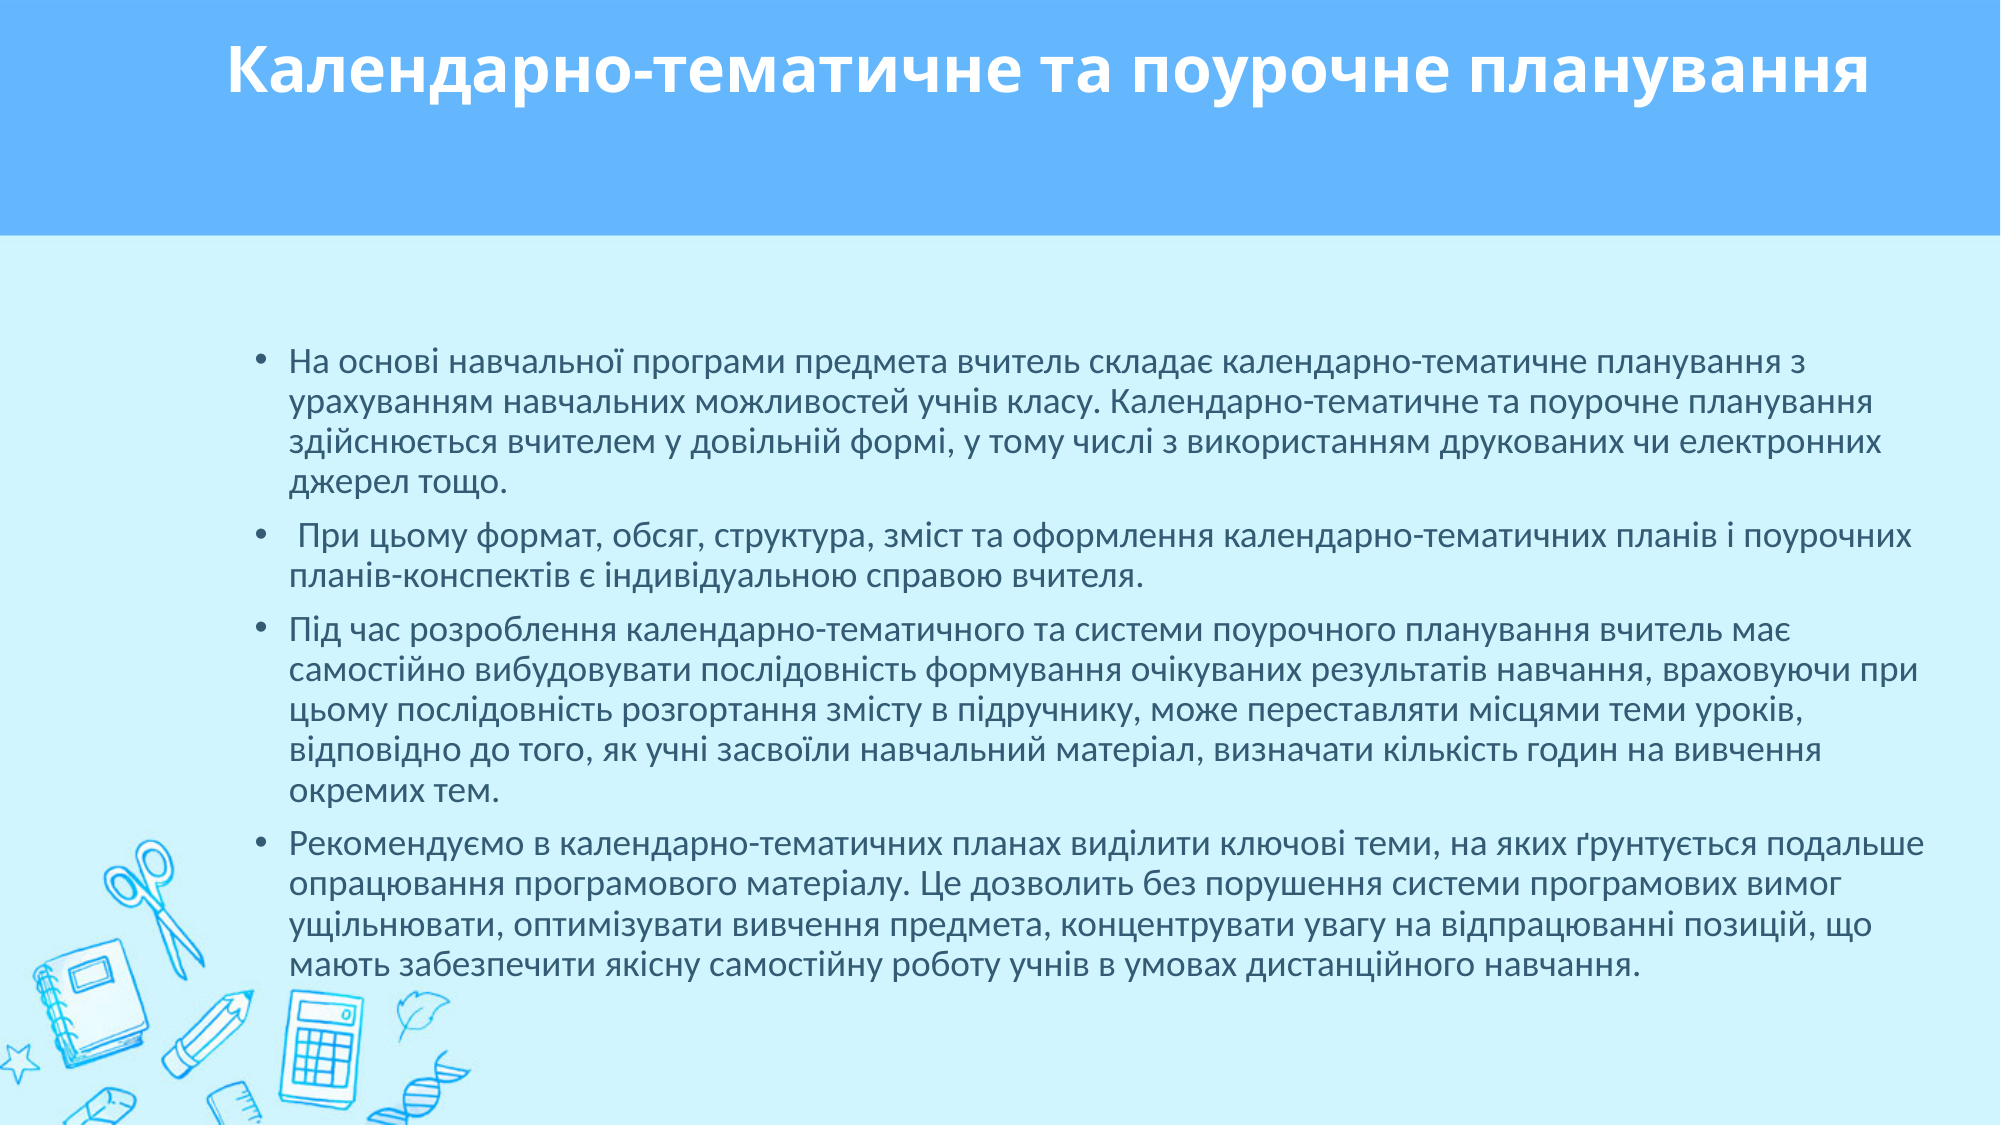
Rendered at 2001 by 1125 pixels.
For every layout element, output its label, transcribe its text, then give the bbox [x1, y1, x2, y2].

picture [0, 0, 2001, 1125]
list На основі навчальної програми предмета вчитель складає календарно-тематичне планування з урахуванням навчальних можливостей учнів класу. Календарно-тематичне та поурочне планування здійснюється вчителем у довільній формі, у тому числі з використанням друкованих чи електронних джерел тощо. При цьому формат, обсяг, структура, зміст та оформлення календарно-тематичних планів і поурочних планів-конспектів є індивідуальною справою вчителя. Під час розроблення календарно-тематичного та системи поурочного планування вчитель має самостійно вибудовувати послідовність формування очікуваних результатів навчання, враховуючи при цьому послідовність розгортання змісту в підручнику, може переставляти місцями теми уроків, відповідно до того, як учні засвоїли навчальний матеріал, визначати кількість годин на вивчення окремих тем. Рекомендуємо в календарно-тематичних планах виділити ключові теми, на яких ґрунтується подальше опрацювання програмового матеріалу. Це дозволить без порушення системи програмових вимог ущільнювати, оптимізувати вивчення предмета, концентрувати увагу на відпрацюванні позицій, що мають забезпечити якісну самостійну роботу учнів в умовах дистанційного навчання. [239, 333, 1965, 1006]
title Календарно-тематичне та поурочне планування [210, 10, 1907, 228]
